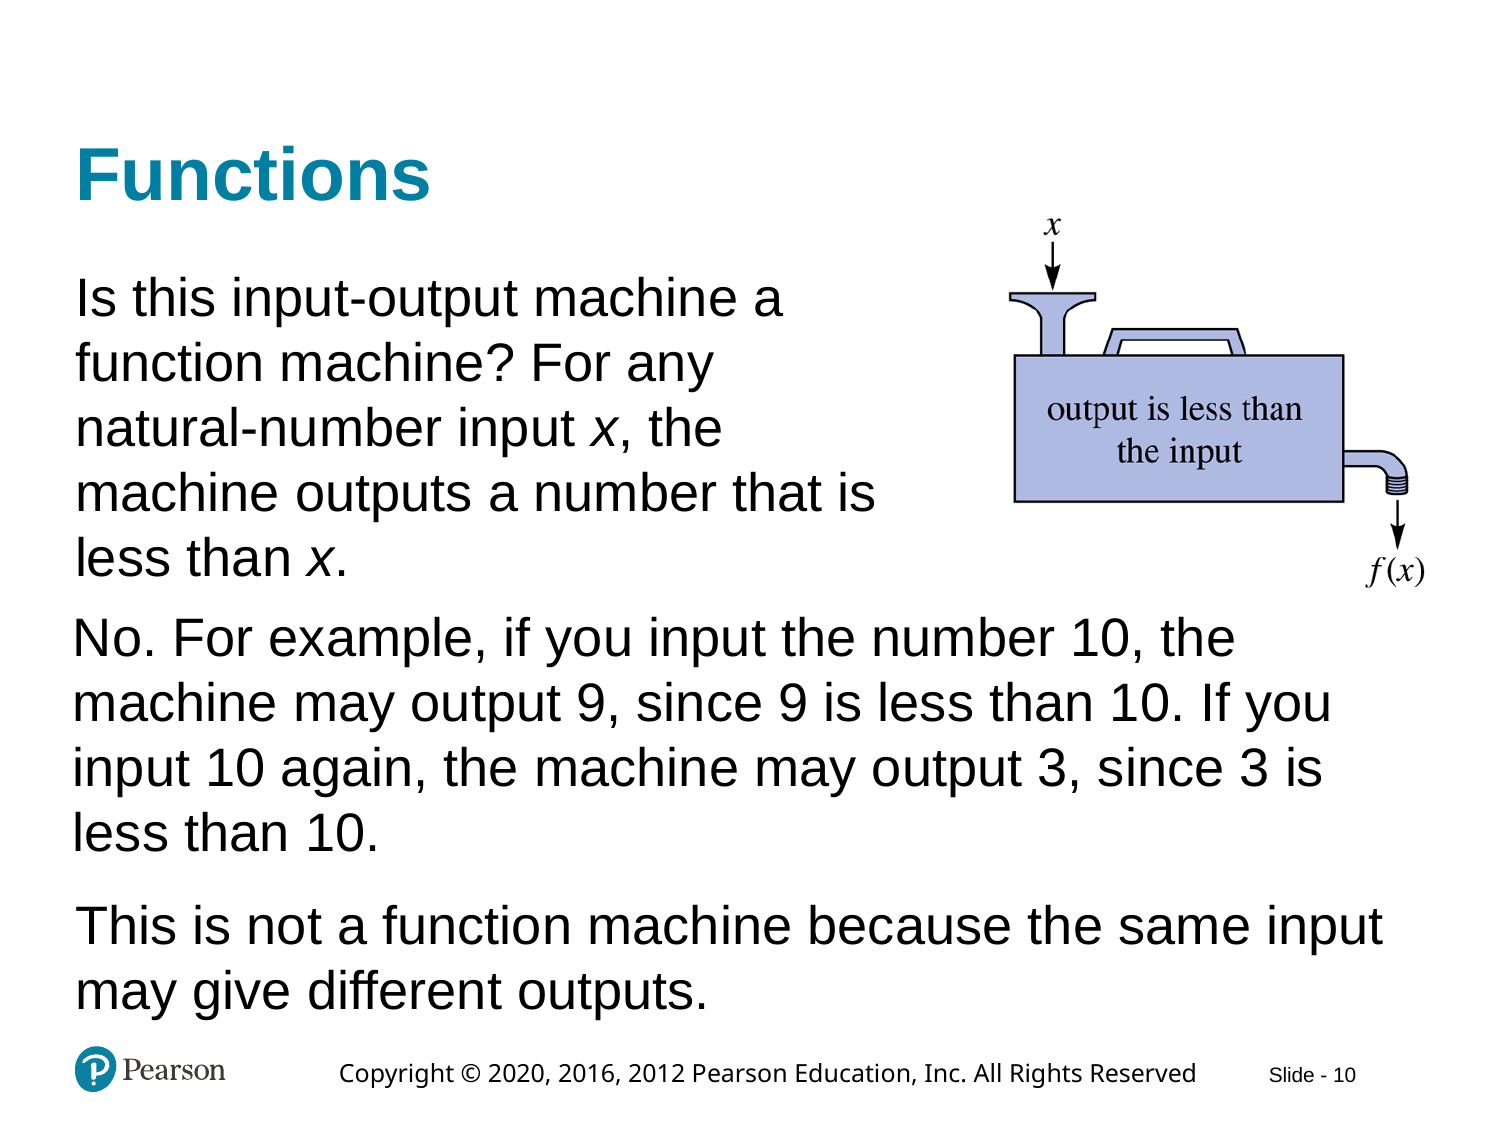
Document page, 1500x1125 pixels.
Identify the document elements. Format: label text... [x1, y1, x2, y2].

list This is not a function machine because the same input may give different outputs. [75, 890, 1425, 1041]
title Functions [75, 35, 1425, 216]
list Is this input-output machine a function machine? For any natural-number input x, the machine outputs a number that is less than x. [75, 262, 900, 588]
list No. For example, if you input the number 10, the machine may output 9, since 9 is less than 10. If you input 10 again, the machine may output 3, since 3 is less than 10. [72, 602, 1423, 868]
picture [1007, 217, 1426, 588]
